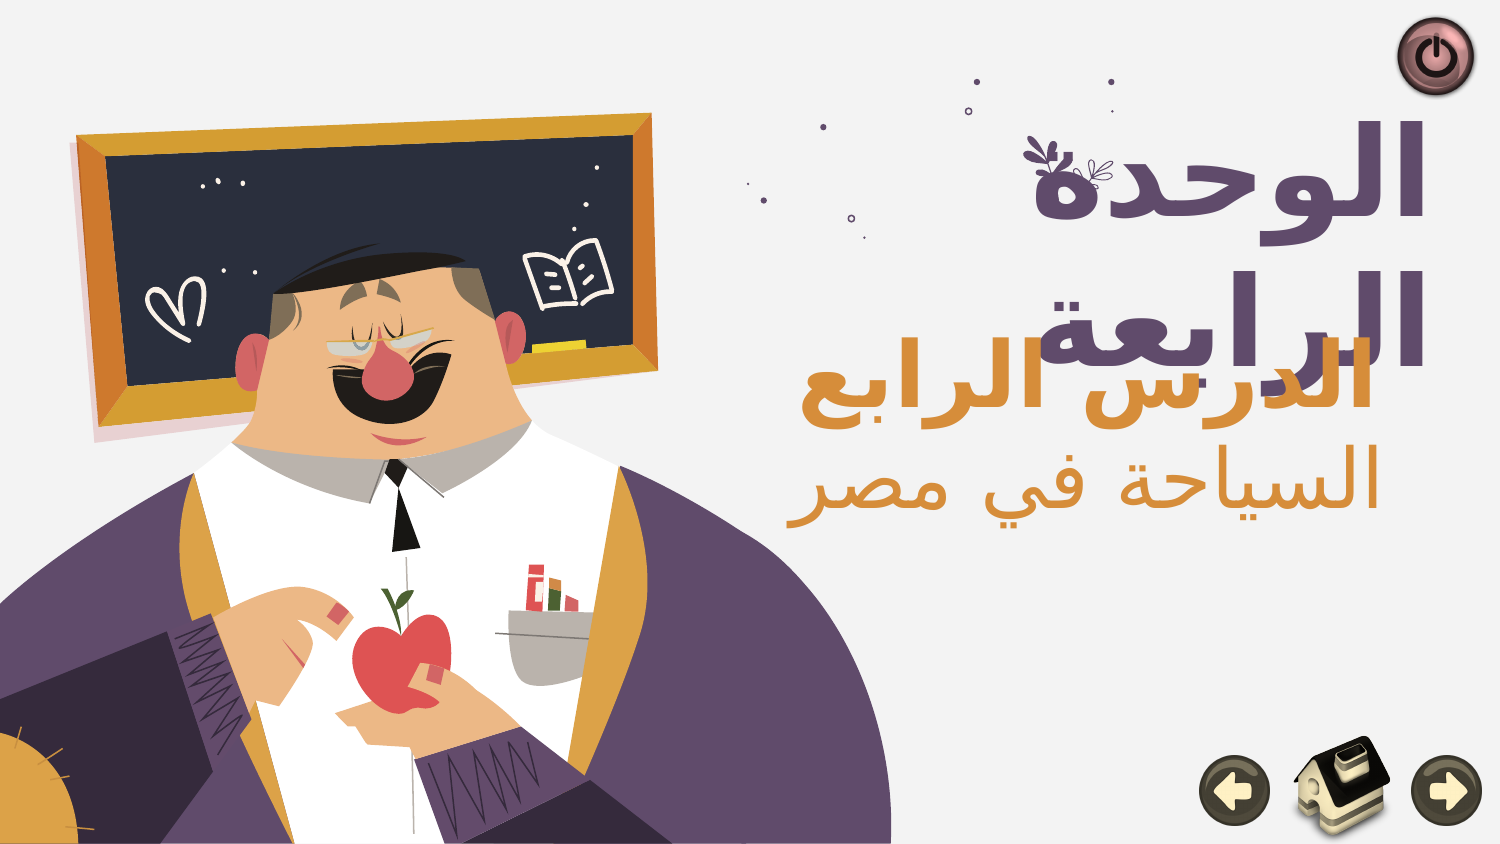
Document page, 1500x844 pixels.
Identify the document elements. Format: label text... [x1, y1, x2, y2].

picture [1284, 734, 1397, 844]
picture [1411, 755, 1482, 827]
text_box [0, 112, 896, 844]
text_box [746, 78, 1123, 240]
title الوحدة الرابعة [901, 147, 1435, 271]
text_box الدرس الرابع السياحة في مصر [901, 271, 1500, 570]
picture [1198, 755, 1270, 827]
picture [1391, 12, 1480, 101]
